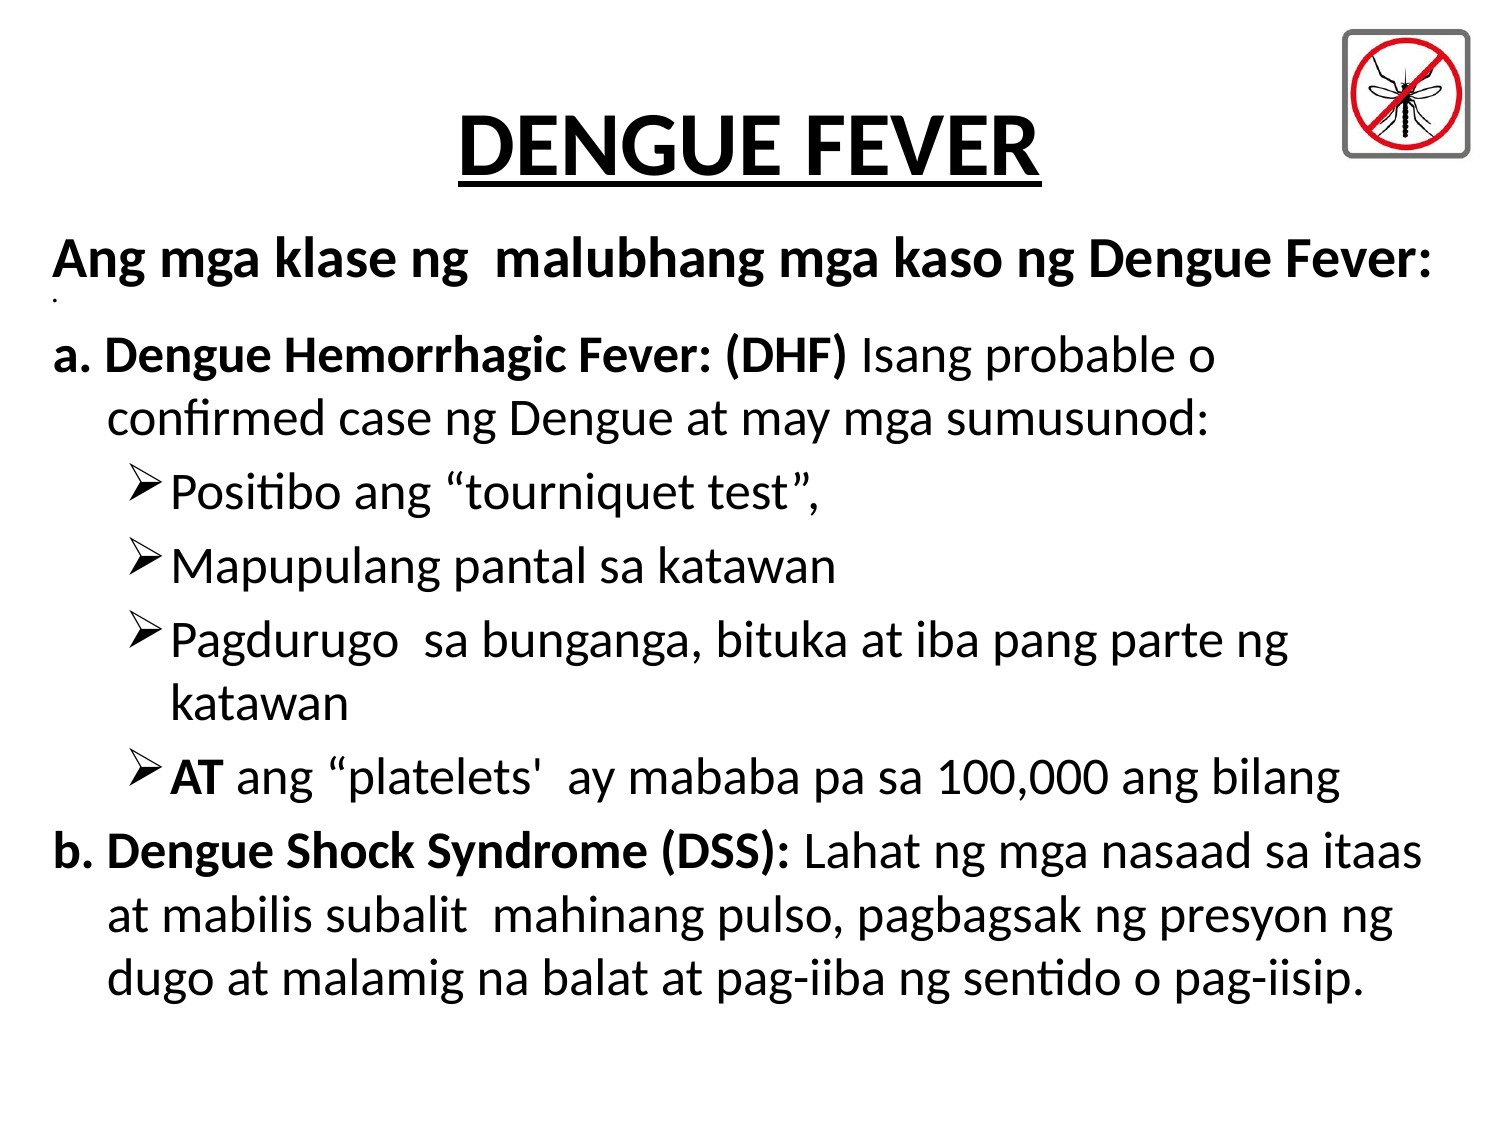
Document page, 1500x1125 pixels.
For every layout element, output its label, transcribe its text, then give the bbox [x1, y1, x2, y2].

list Ang mga klase ng malubhang mga kaso ng Dengue Fever: a. Dengue Hemorrhagic Fever: (DHF) Isang probable o confirmed case ng Dengue at may mga sumusunod: Positibo ang “tourniquet test”, Mapupulang pantal sa katawan Pagdurugo sa bunganga, bituka at iba pang parte ng katawan AT ang “platelets' ay mababa pa sa 100,000 ang bilang b. Dengue Shock Syndrome (DSS): Lahat ng mga nasaad sa itaas at mabilis subalit mahinang pulso, pagbagsak ng presyon ng dugo at malamig na balat at pag-iiba ng sentido o pag-iisip. [37, 212, 1463, 1088]
picture [1337, 24, 1476, 163]
title DENGUE FEVER [75, 45, 1425, 212]
